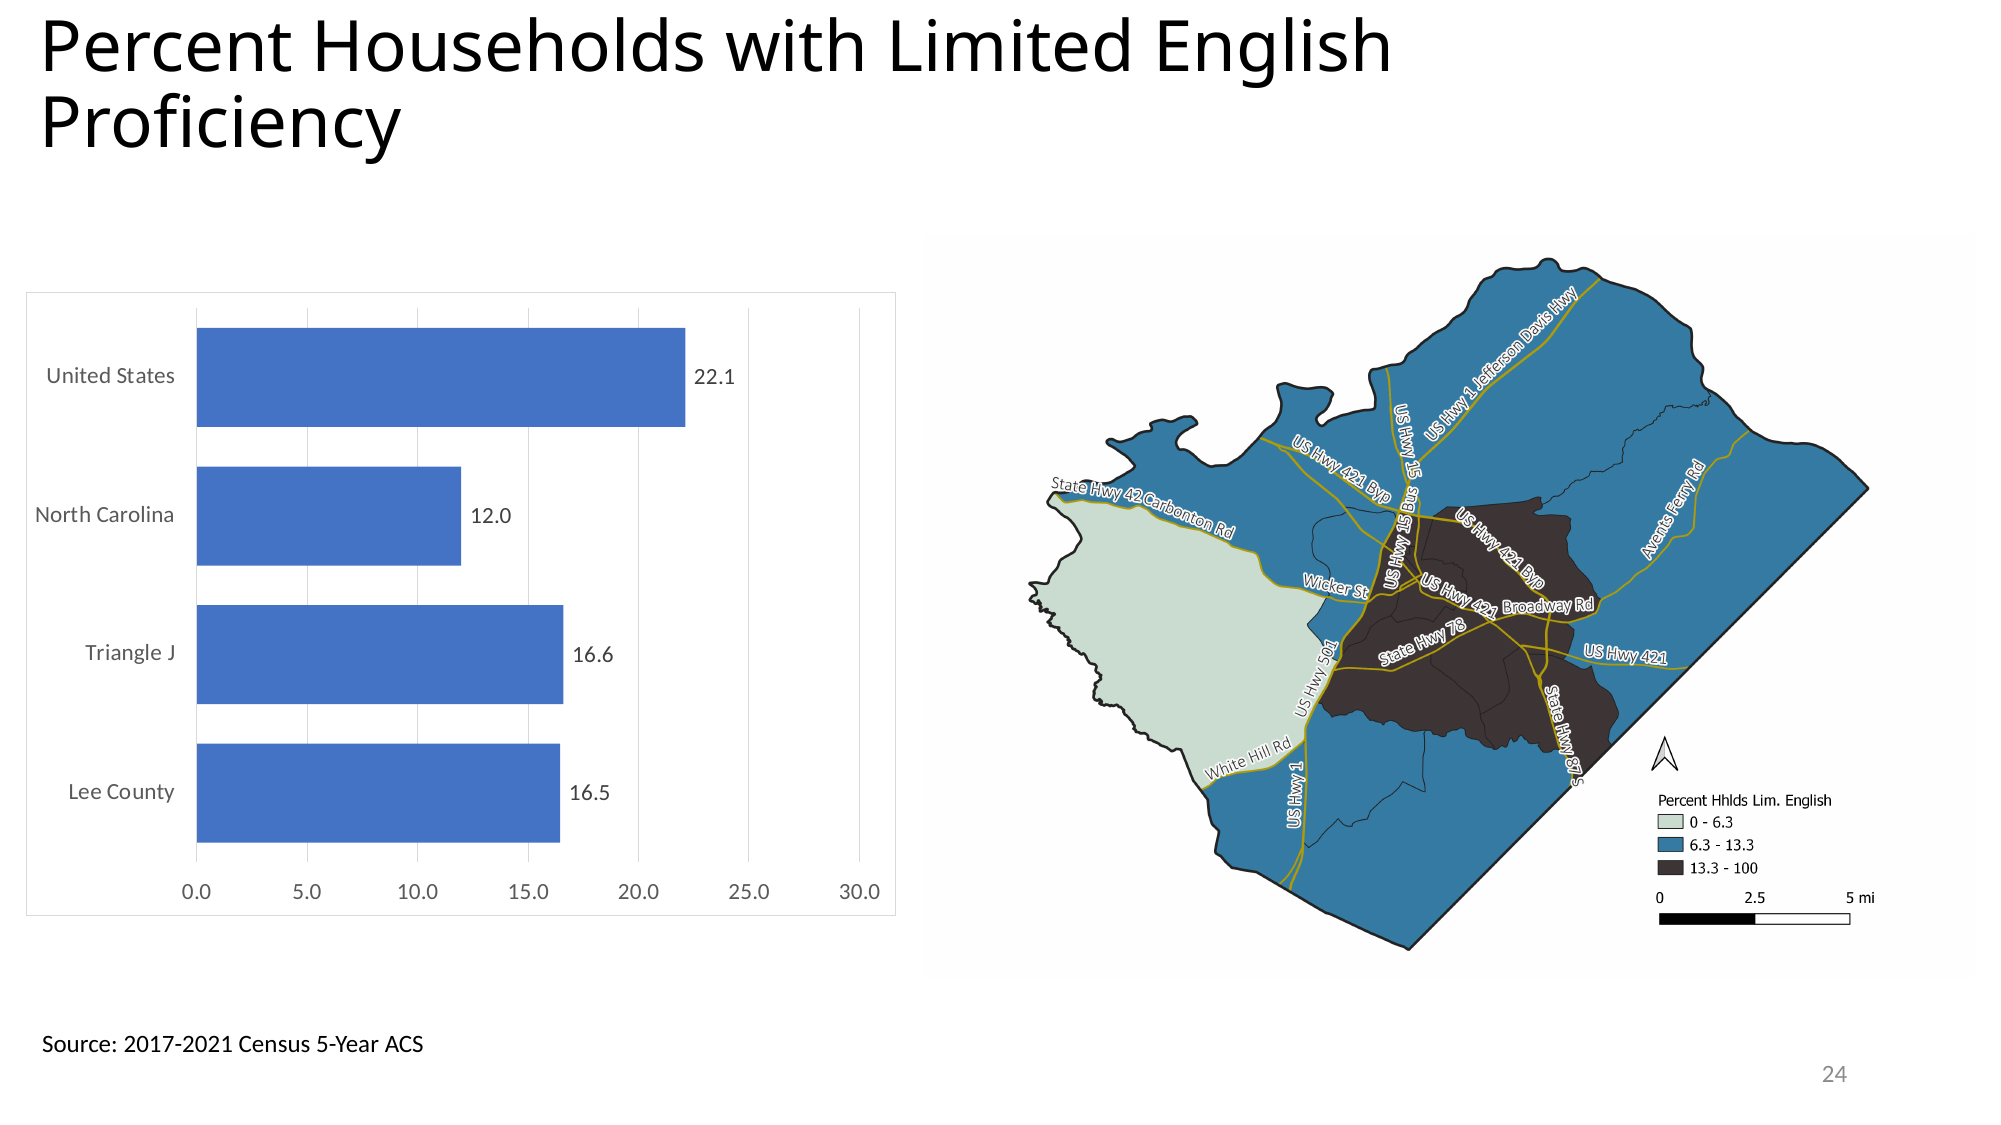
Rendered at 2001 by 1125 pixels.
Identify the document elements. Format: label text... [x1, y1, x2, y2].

slide_number 24 [1412, 1042, 1863, 1103]
picture [924, 234, 1975, 978]
picture [24, 291, 896, 916]
text_box Source: 2017-2021 Census 5-Year ACS [27, 1020, 440, 1065]
title Percent Households with Limited English Proficiency [24, 5, 1737, 169]
